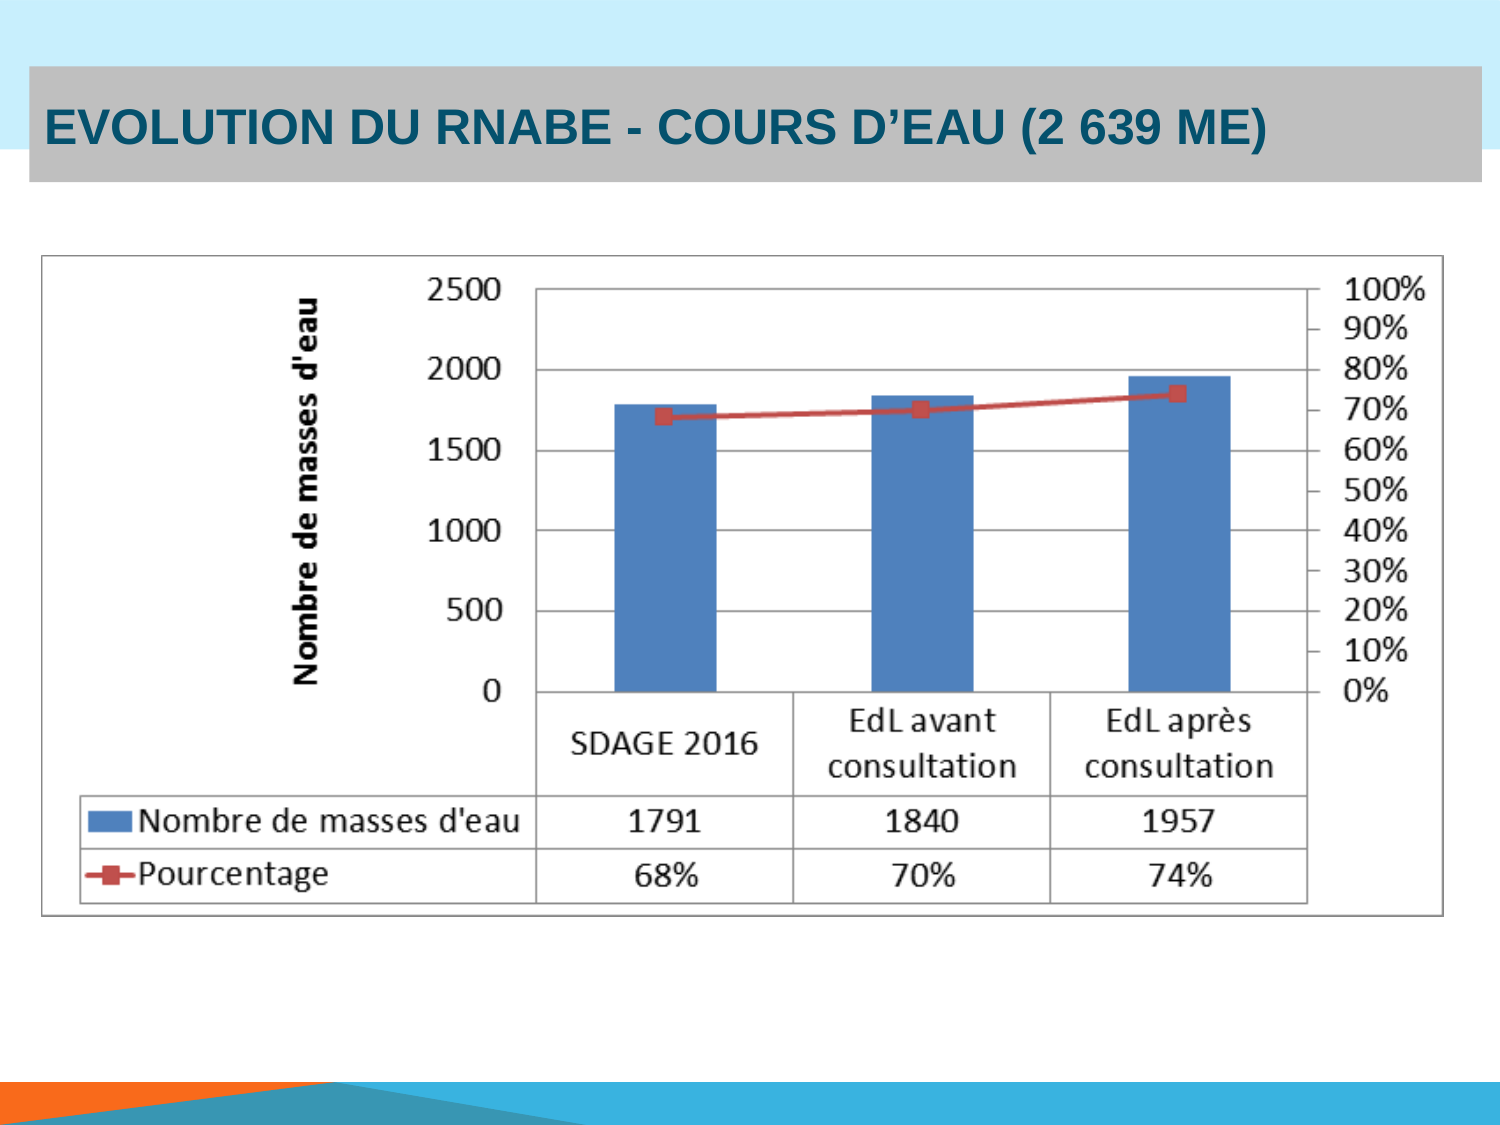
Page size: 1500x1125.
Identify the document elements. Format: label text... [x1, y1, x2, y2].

text_box [0, 0, 1500, 152]
picture [41, 255, 1444, 918]
title Evolution du RNABE - Cours d’eau (2 639 ME) [29, 66, 1482, 183]
